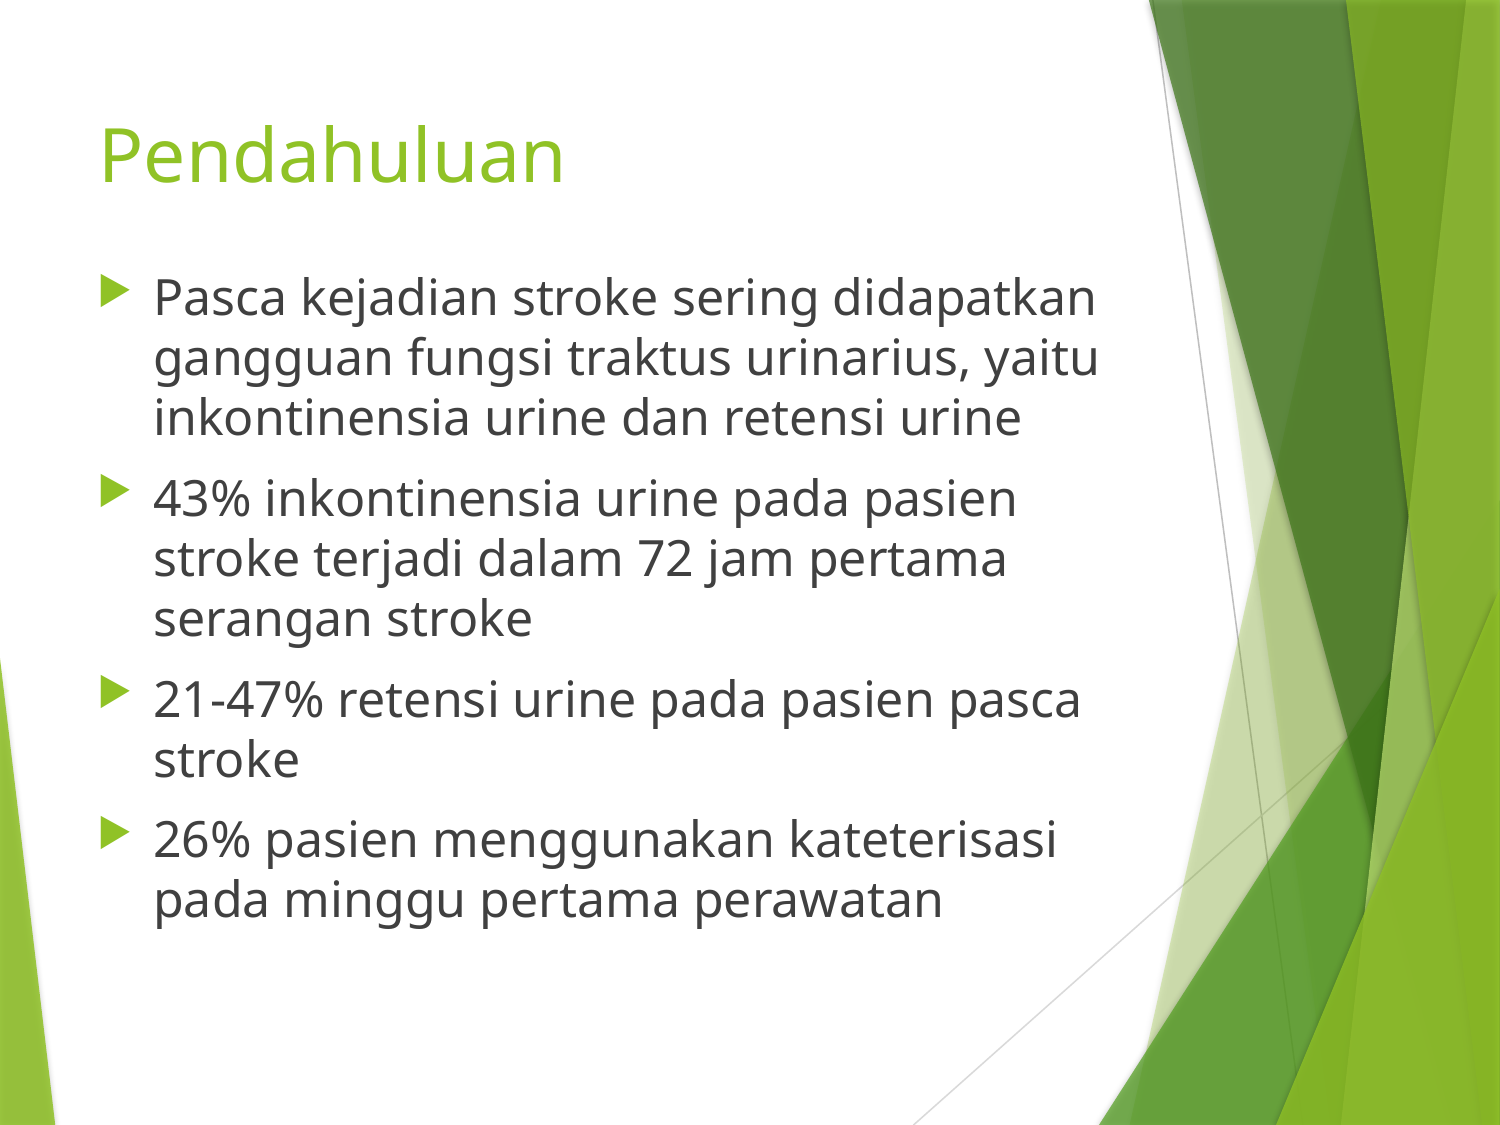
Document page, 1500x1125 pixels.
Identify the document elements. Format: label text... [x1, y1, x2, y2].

list Pasca kejadian stroke sering didapatkan gangguan fungsi traktus urinarius, yaitu inkontinensia urine dan retensi urine 43% inkontinensia urine pada pasien stroke terjadi dalam 72 jam pertama serangan stroke 21-47% retensi urine pada pasien pasca stroke 26% pasien menggunakan kateterisasi pada minggu pertama perawatan [82, 257, 1140, 895]
title Pendahuluan [83, 99, 1141, 211]
